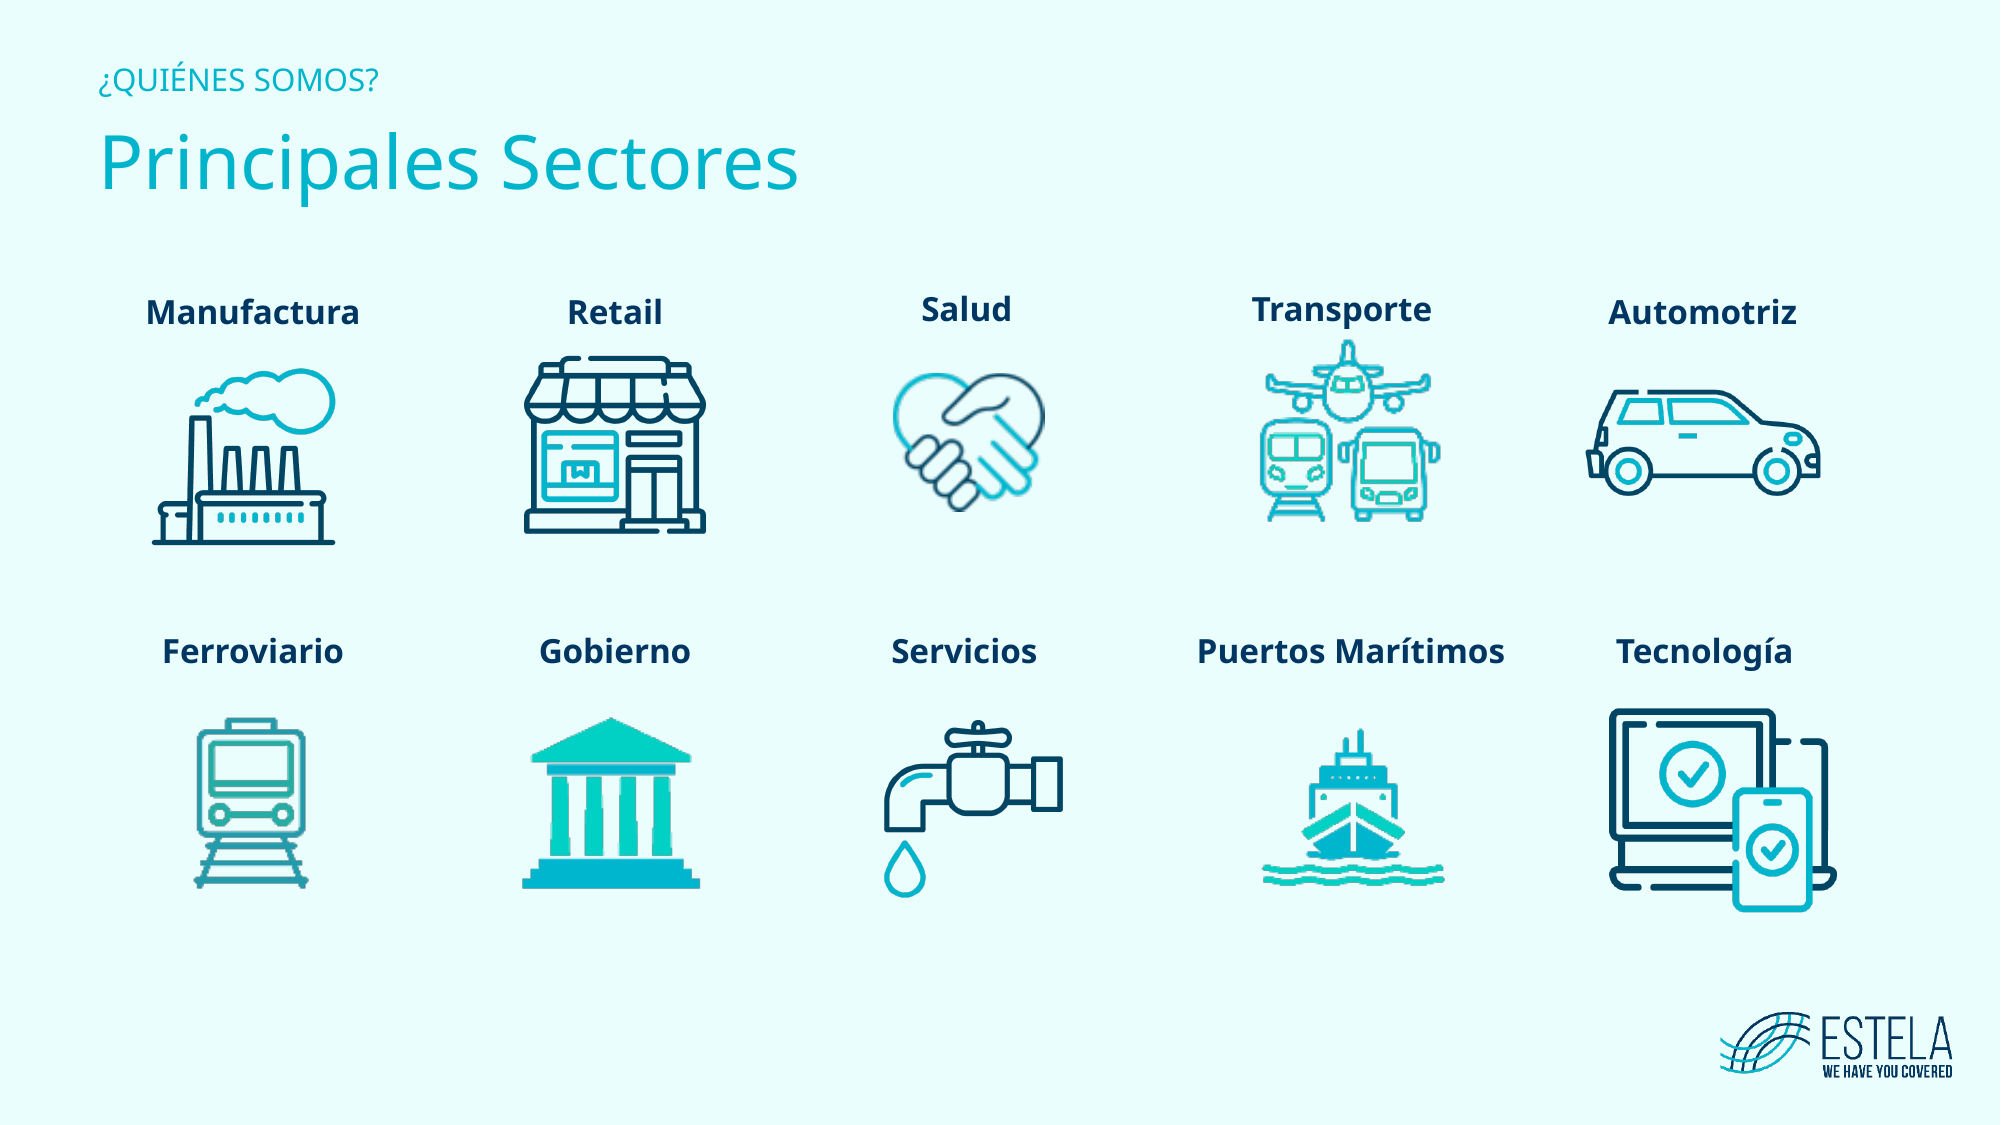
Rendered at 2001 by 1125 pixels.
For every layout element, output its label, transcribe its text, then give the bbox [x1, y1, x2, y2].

text_box Manufactura [109, 283, 397, 339]
picture [145, 362, 341, 551]
picture [1248, 698, 1459, 909]
picture [1603, 690, 1842, 929]
picture [1240, 329, 1451, 540]
text_box Transporte [1198, 280, 1486, 336]
list Principales Sectores [83, 117, 979, 197]
text_box ¿QUIÉNES SOMOS? [83, 63, 1084, 105]
picture [519, 351, 711, 539]
text_box Tecnología [1554, 622, 1856, 678]
picture [1581, 320, 1825, 565]
text_box Servicios [820, 622, 1109, 678]
picture [892, 372, 1045, 512]
picture [163, 715, 341, 893]
text_box Automotriz [1558, 283, 1847, 339]
text_box Salud [790, 280, 1144, 336]
text_box Gobierno [457, 622, 773, 678]
text_box Retail [471, 283, 759, 339]
text_box Puertos Marítimos [1149, 622, 1553, 678]
picture [1718, 1010, 1954, 1078]
picture [512, 704, 711, 903]
text_box Ferroviario [109, 622, 397, 678]
picture [877, 712, 1070, 905]
